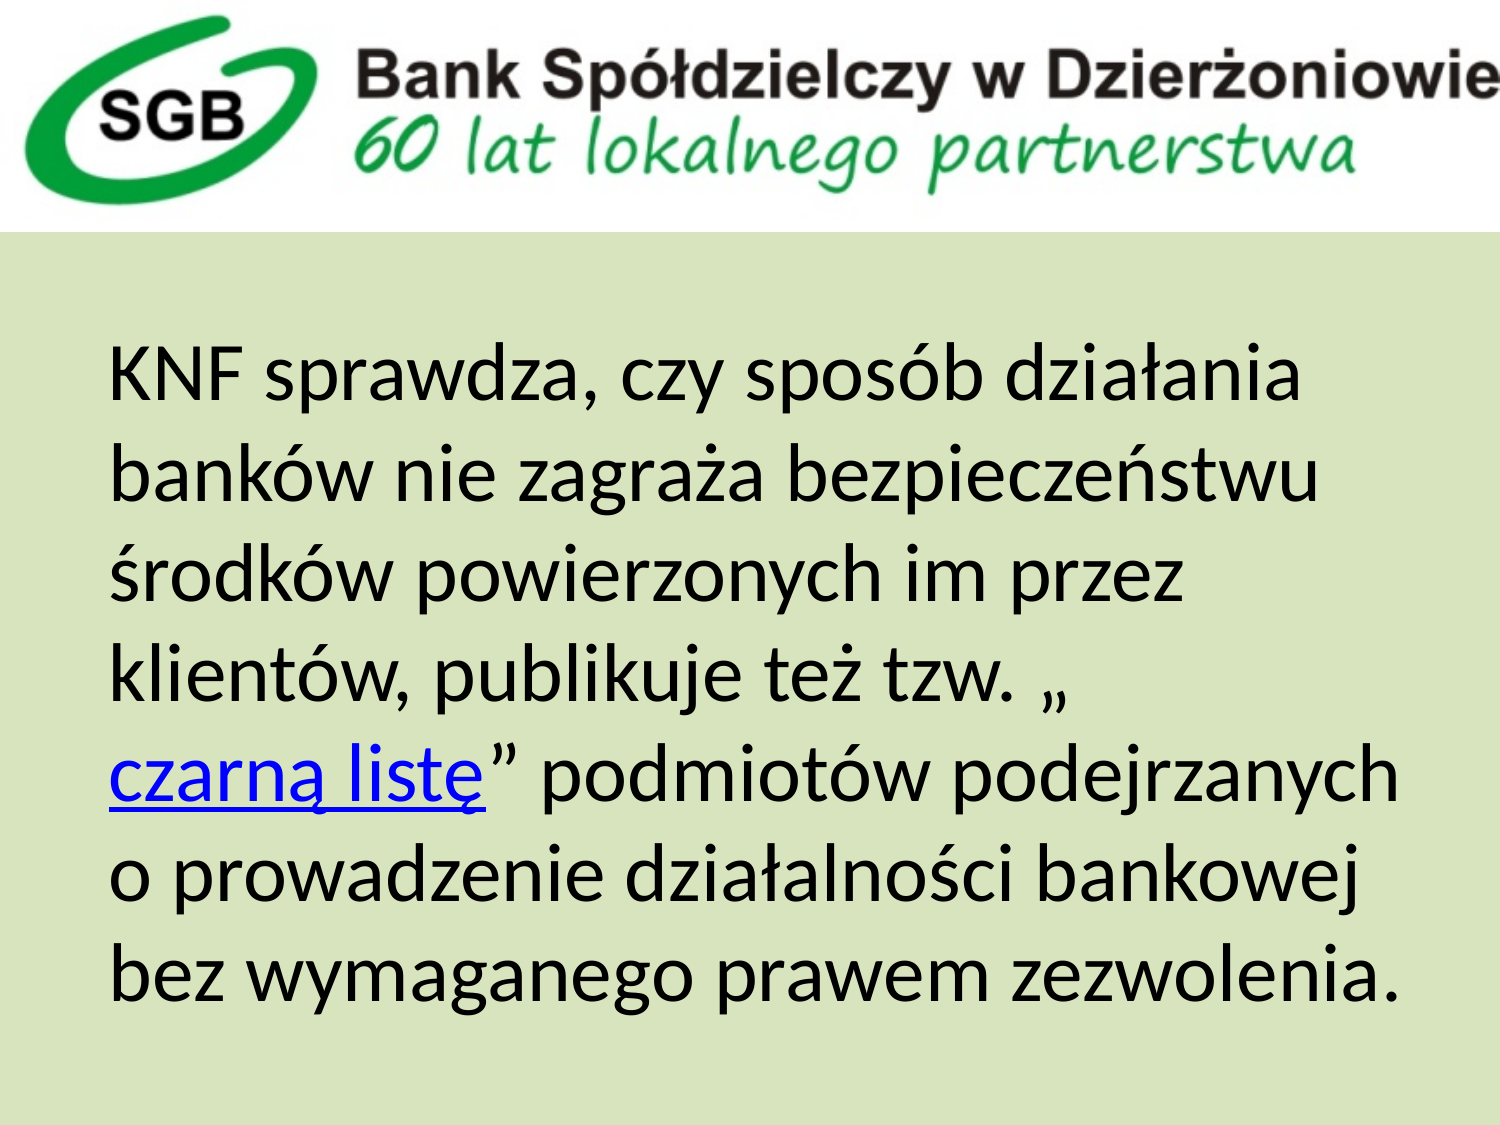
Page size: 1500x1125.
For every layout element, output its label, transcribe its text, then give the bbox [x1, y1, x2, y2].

title KNF sprawdza, czy sposób działania banków nie zagraża bezpieczeństwu środków powierzonych im przez klientów, publikuje też tzw. „czarną listę” podmiotów podejrzanych o prowadzenie działalności bankowej bez wymaganego prawem zezwolenia. [93, 304, 1454, 1032]
picture [0, 0, 1500, 232]
